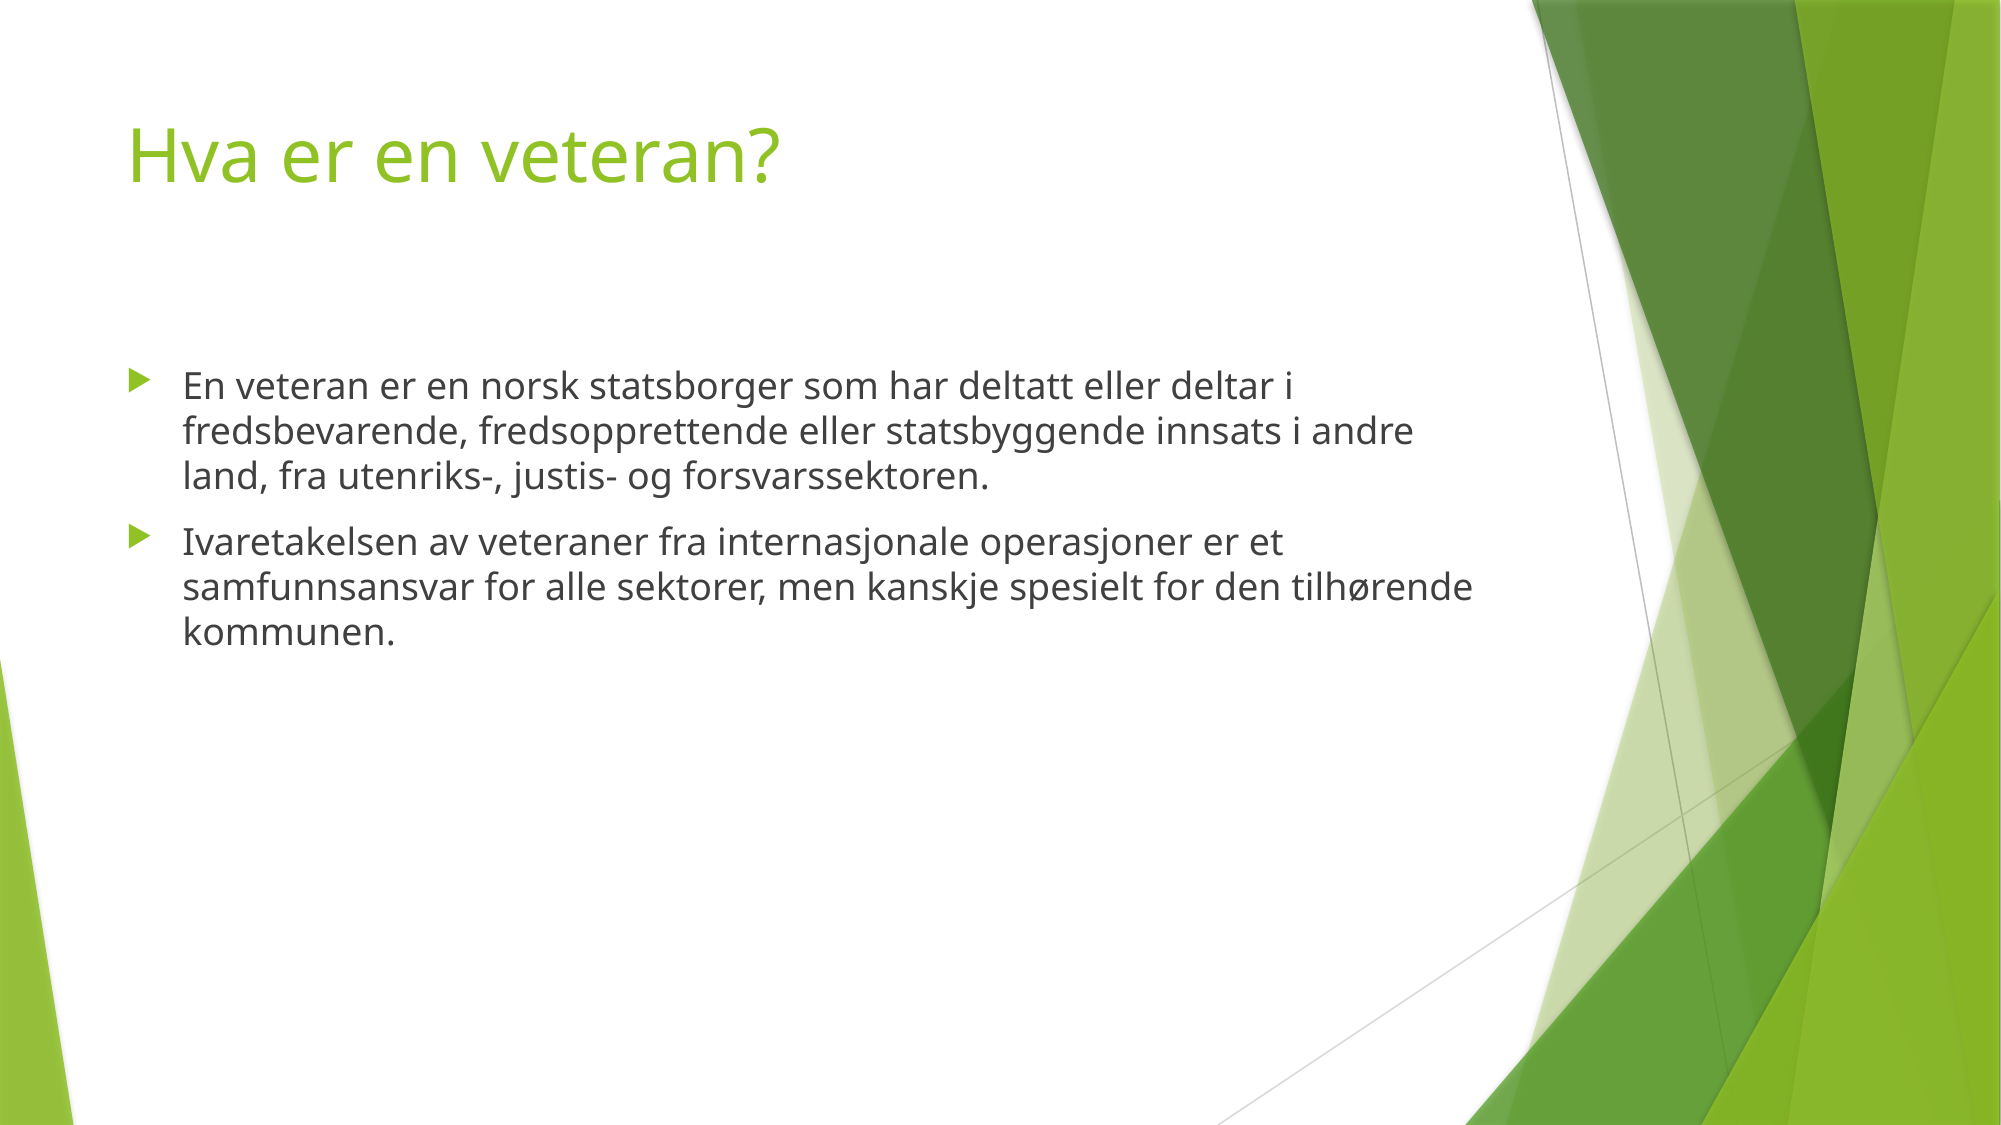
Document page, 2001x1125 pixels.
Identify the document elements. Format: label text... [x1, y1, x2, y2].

title Hva er en veteran? [111, 99, 1522, 317]
list En veteran er en norsk statsborger som har deltatt eller deltar i fredsbevarende, fredsopprettende eller statsbyggende innsats i andre land, fra utenriks-, justis- og forsvarssektoren. Ivaretakelsen av veteraner fra internasjonale operasjoner er et samfunnsansvar for alle sektorer, men kanskje spesielt for den tilhørende kommunen. [111, 354, 1522, 992]
